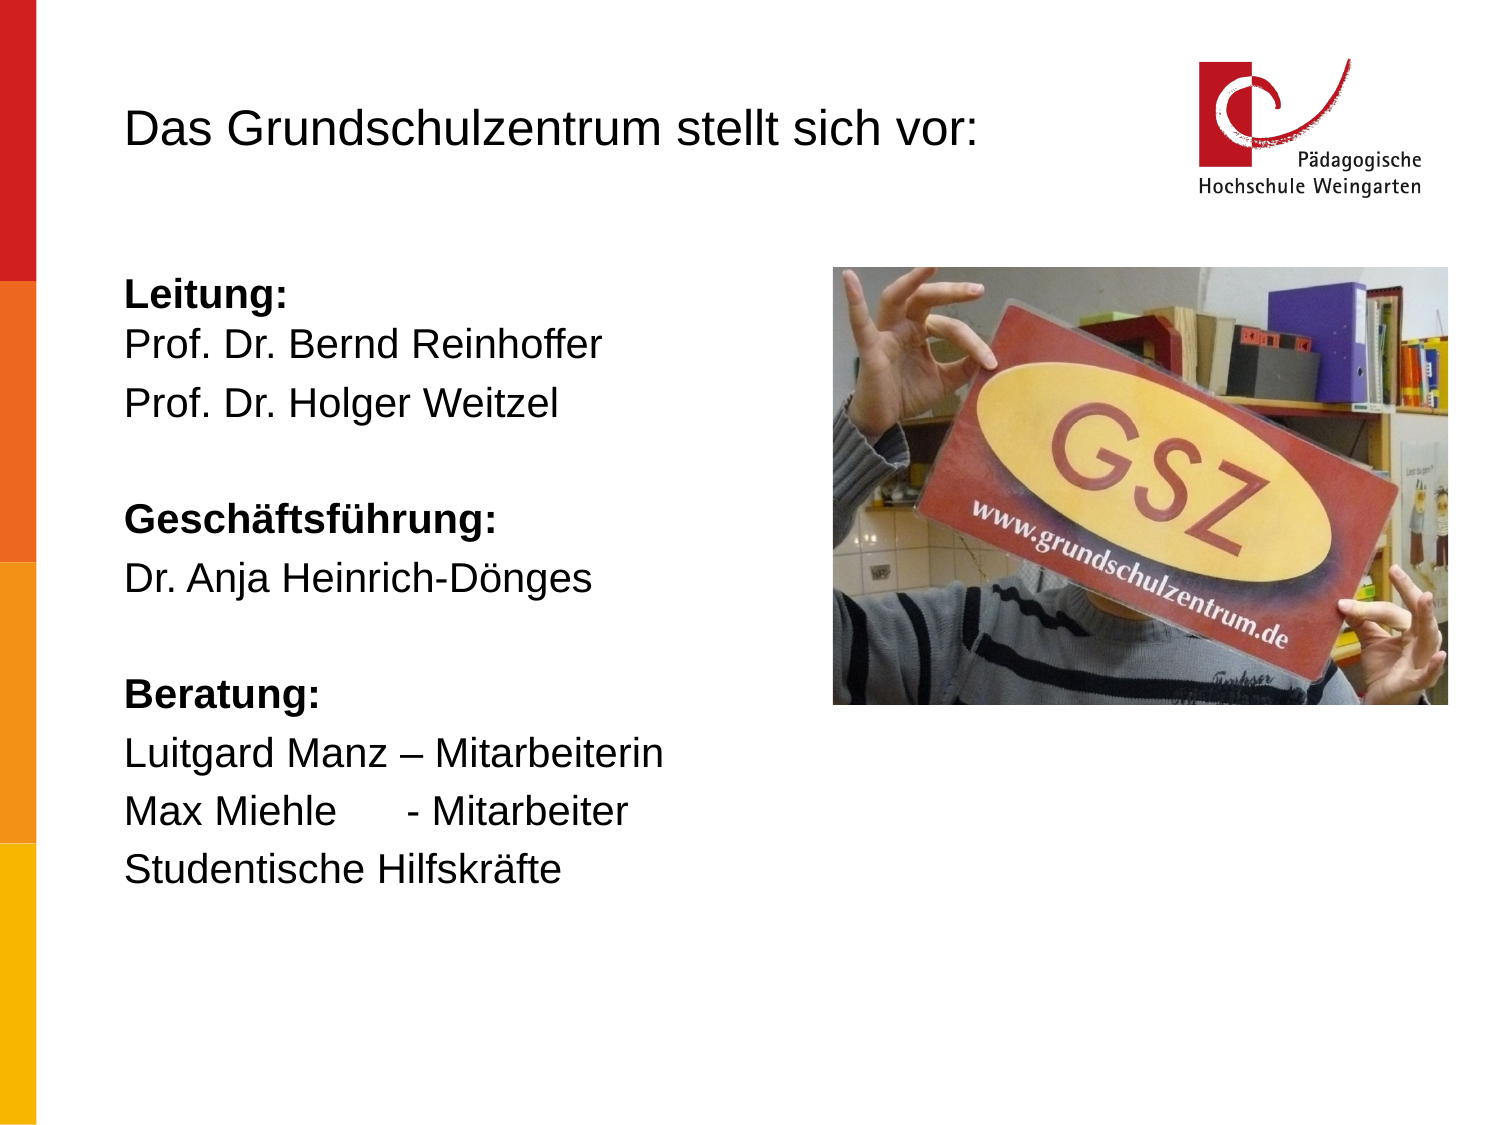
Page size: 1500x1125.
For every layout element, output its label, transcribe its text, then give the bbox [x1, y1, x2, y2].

title Das Grundschulzentrum stellt sich vor: [41, 42, 1341, 208]
picture [1341, 54, 1425, 202]
picture [832, 266, 1449, 705]
list Leitung: Prof. Dr. Bernd Reinhoffer Prof. Dr. Holger Weitzel Geschäftsführung: Dr. Anja Heinrich-Dönges Beratung: Luitgard Manz – Mitarbeiterin Max Miehle - Mitarbeiter Studentische Hilfskräfte [123, 267, 1459, 1125]
